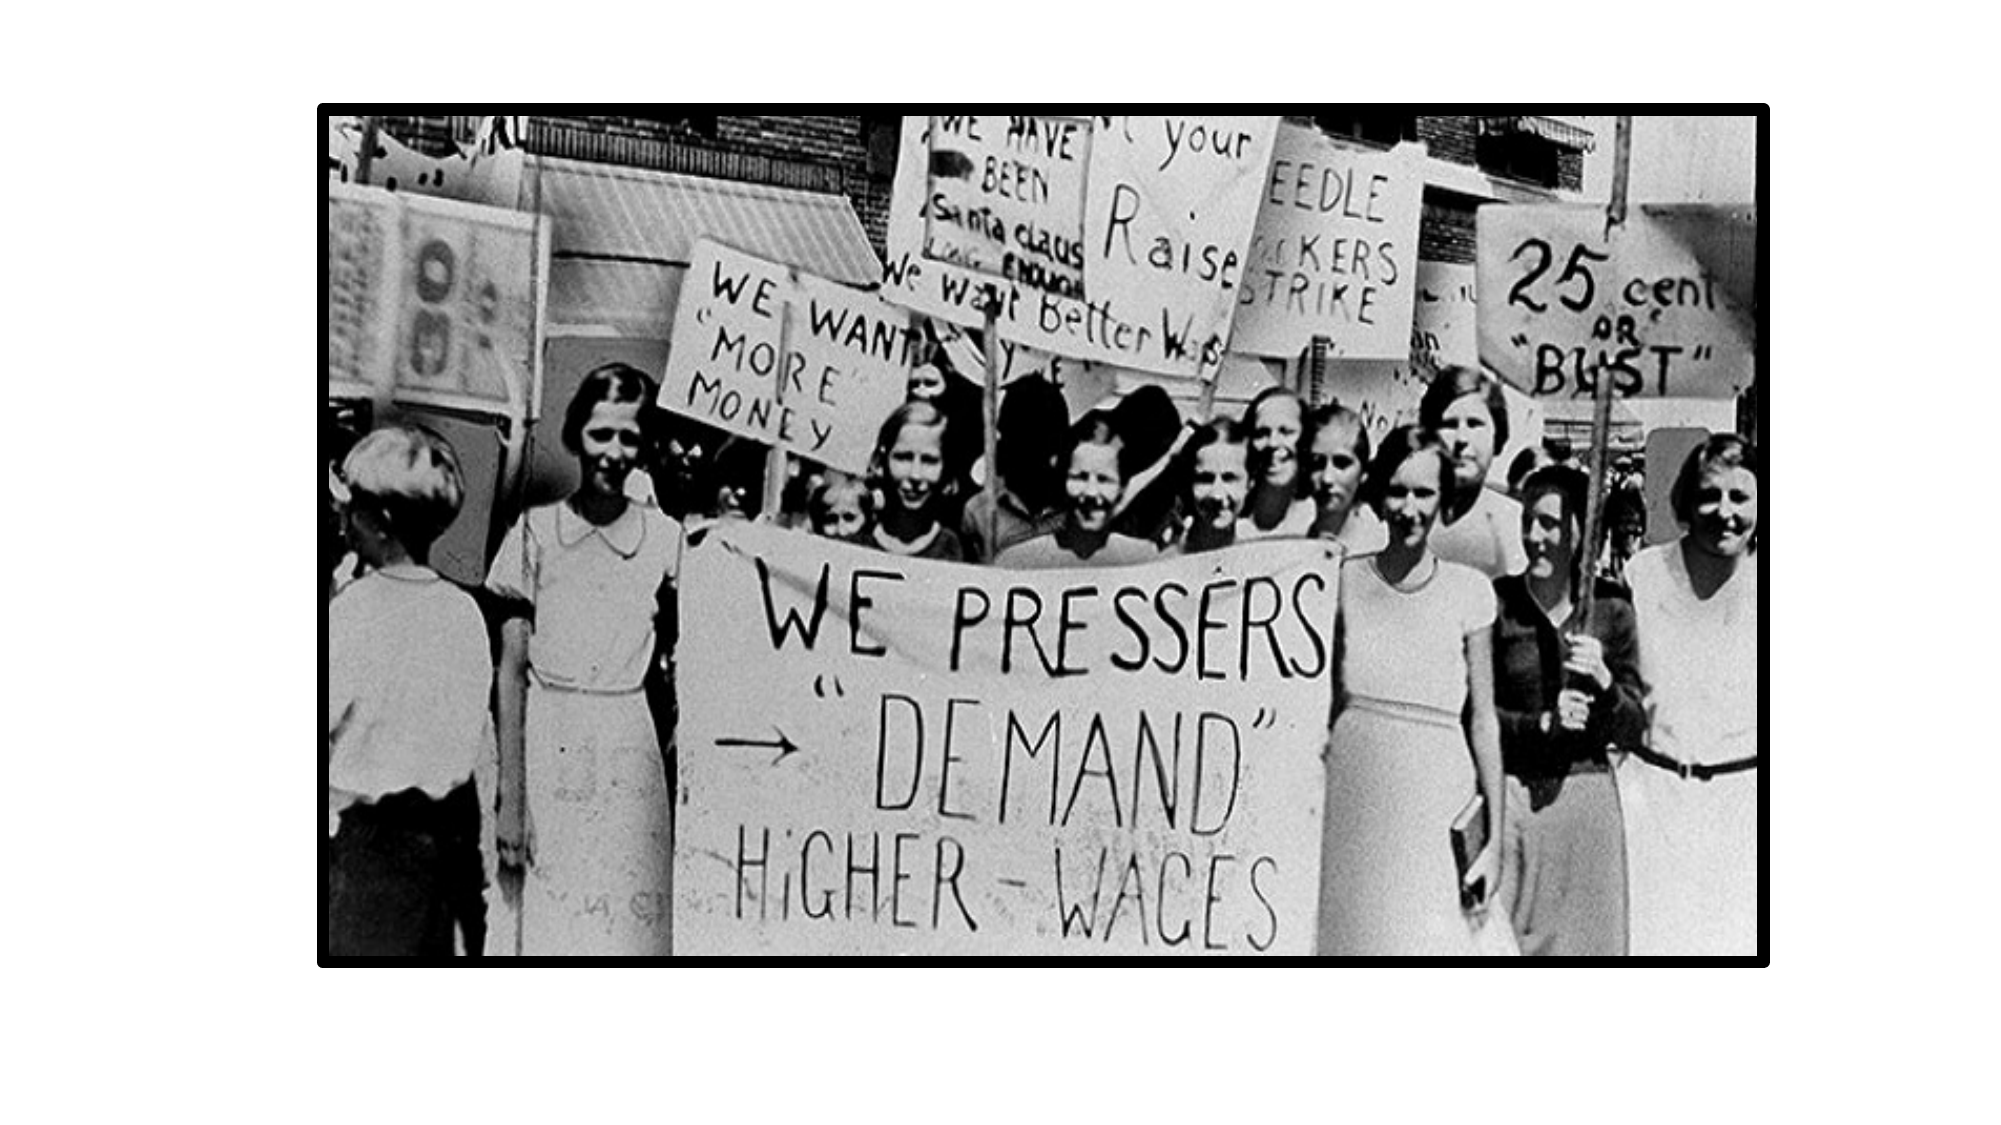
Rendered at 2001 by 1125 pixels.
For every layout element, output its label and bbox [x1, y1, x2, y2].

picture [329, 115, 1758, 956]
